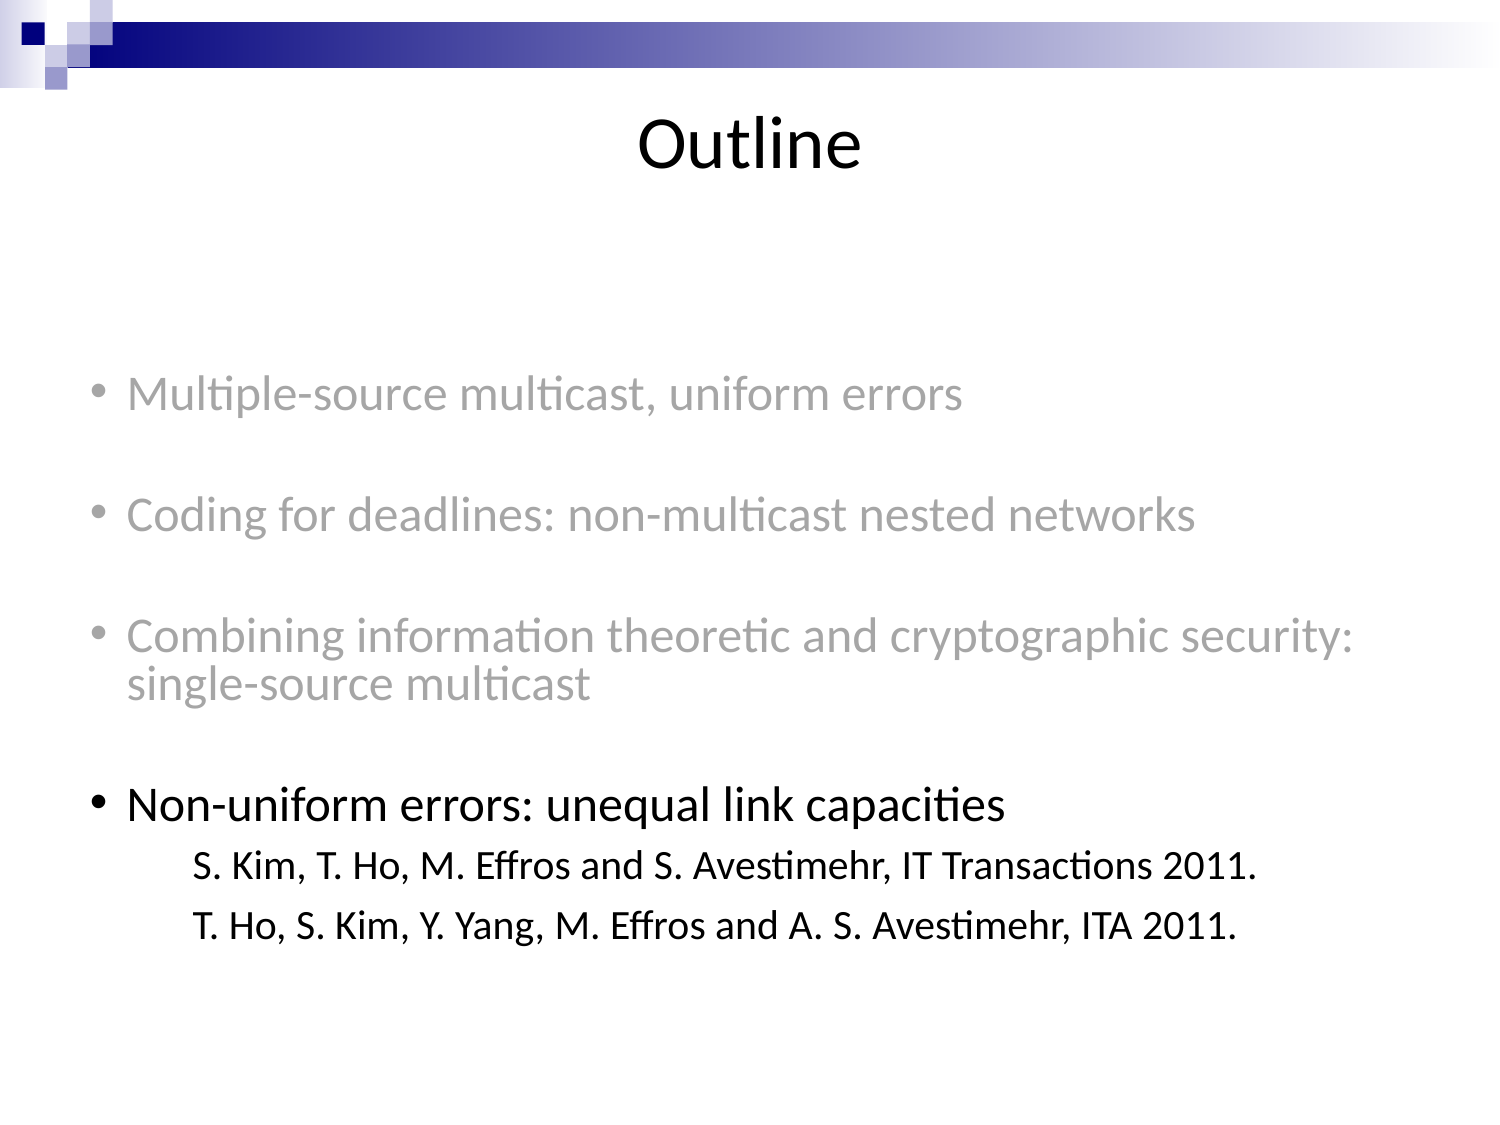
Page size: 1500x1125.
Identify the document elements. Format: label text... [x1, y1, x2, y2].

text_box Outline [74, 31, 1425, 247]
text_box Multiple-source multicast, uniform errors Coding for deadlines: non-multicast nested networks Combining information theoretic and cryptographic security: single-source multicast Non-uniform errors: unequal link capacities S. Kim, T. Ho, M. Effros and S. Avestimehr, IT Transactions 2011. T. Ho, S. Kim, Y. Yang, M. Effros and A. S. Avestimehr, ITA 2011. [75, 231, 1471, 1125]
